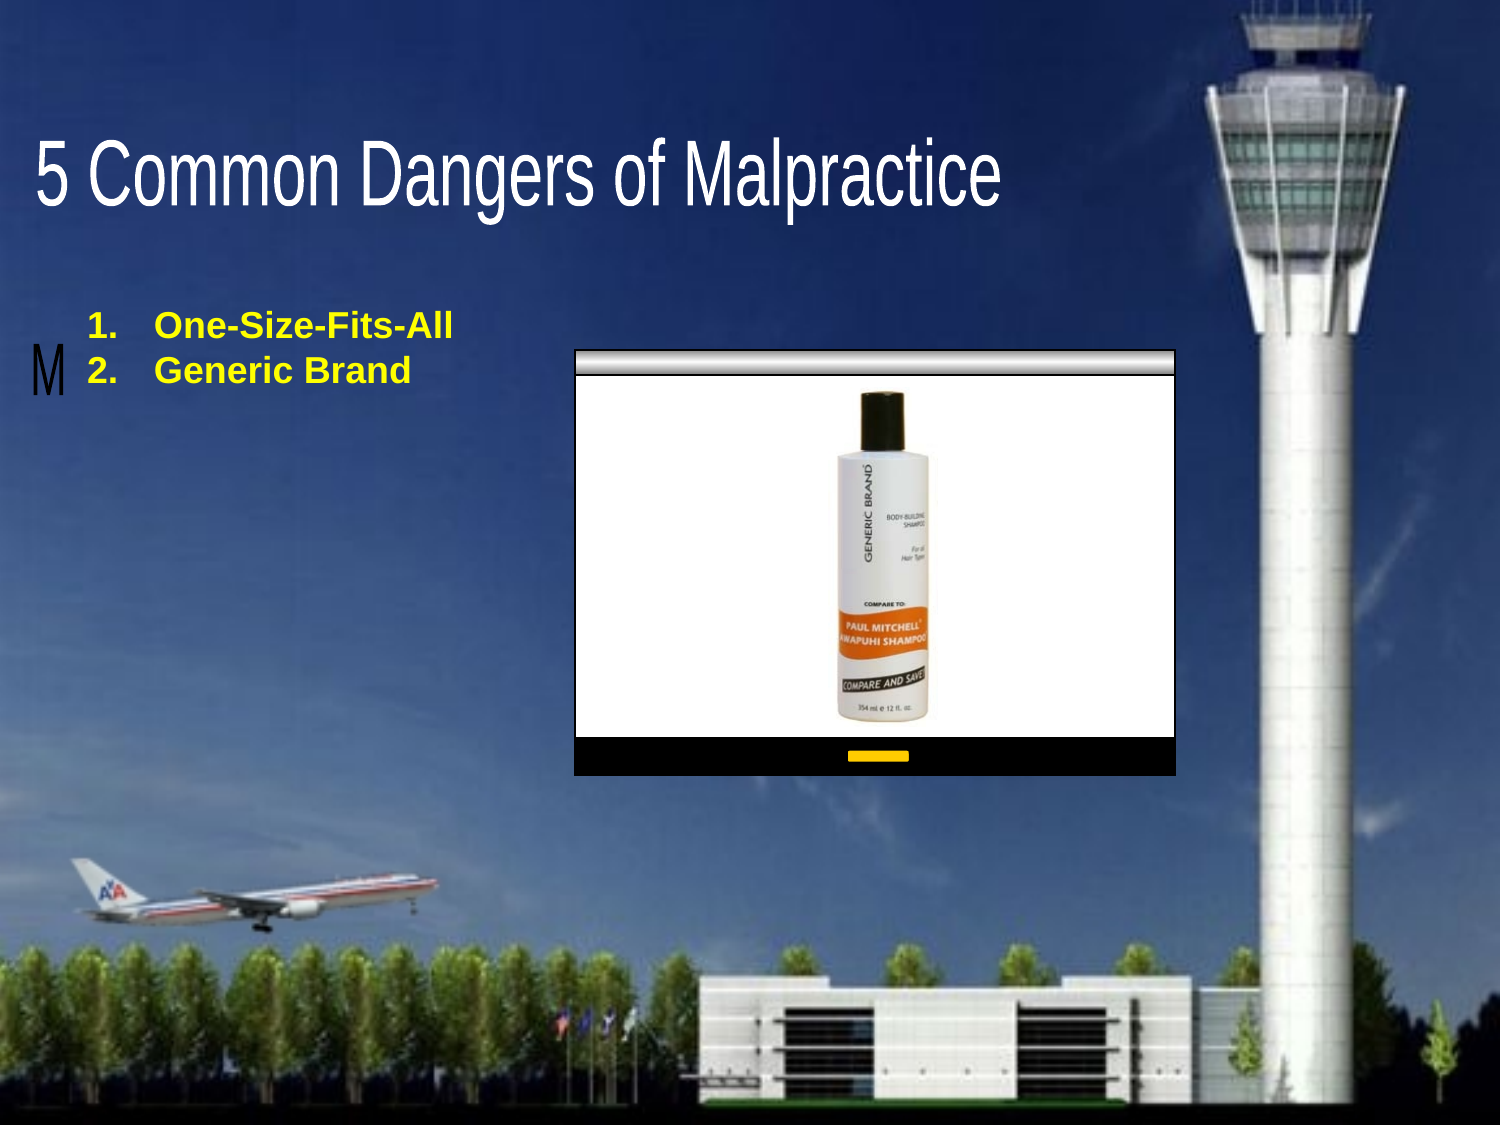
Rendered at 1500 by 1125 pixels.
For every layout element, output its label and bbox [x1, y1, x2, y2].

picture [0, 0, 1500, 1125]
text_box [574, 349, 1176, 776]
